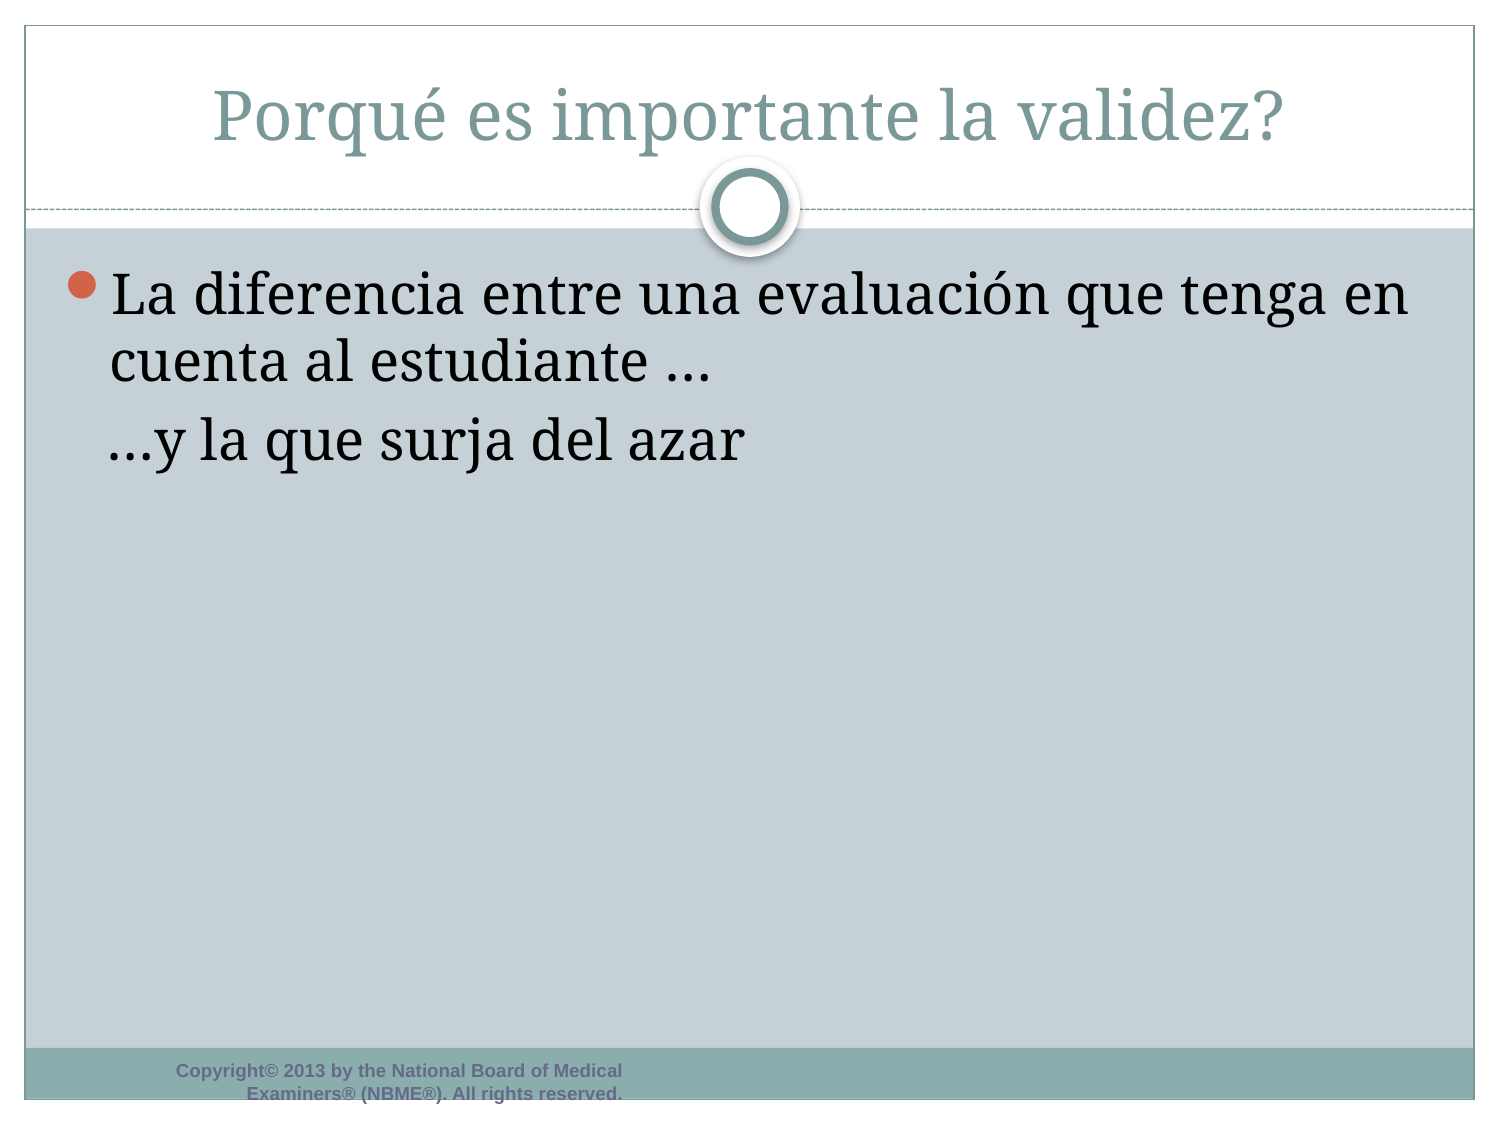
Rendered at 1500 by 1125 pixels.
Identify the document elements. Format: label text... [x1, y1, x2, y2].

title Porqué es importante la validez? [49, 37, 1450, 162]
footer Copyright© 2013 by the National Board of Medical Examiners® (NBME®). All rights reserved. [50, 1051, 638, 1112]
list La diferencia entre una evaluación que tenga en cuenta al estudiante … …y la que surja del azar [49, 250, 1445, 1001]
